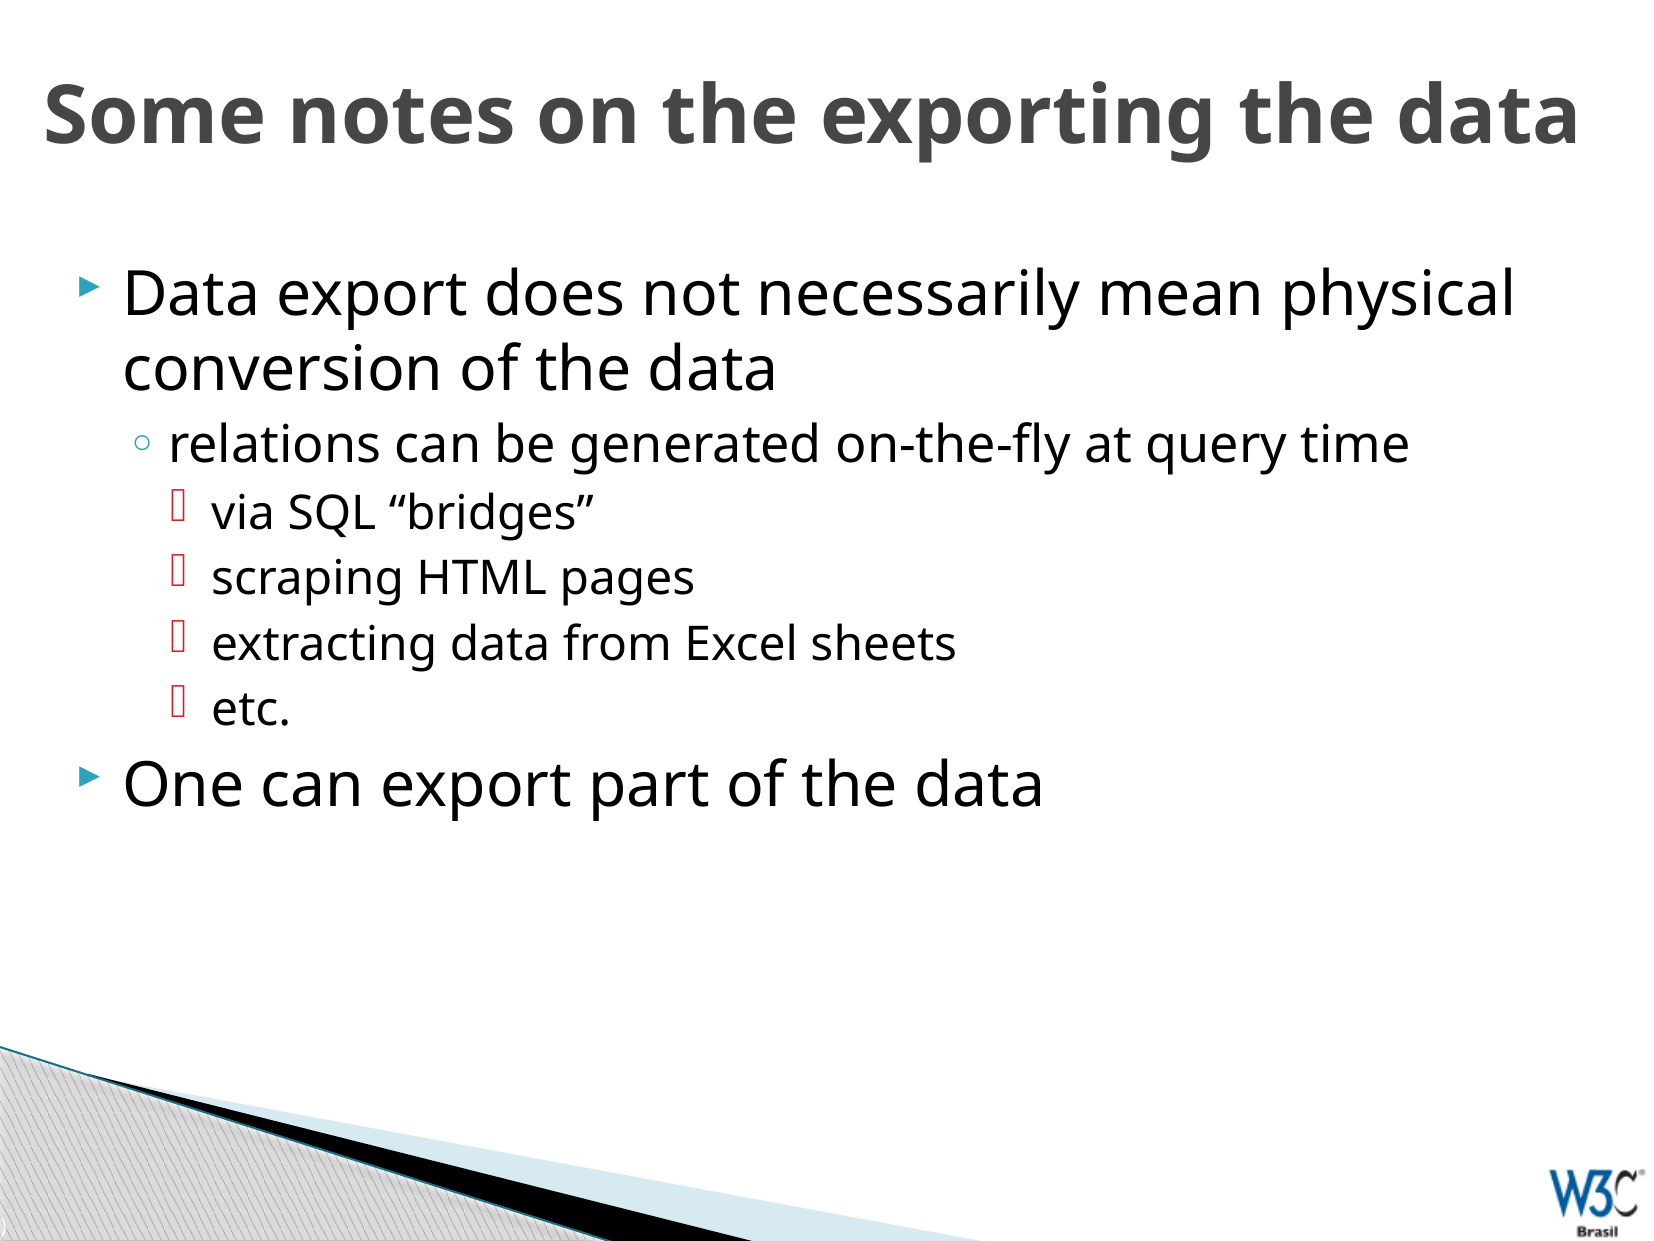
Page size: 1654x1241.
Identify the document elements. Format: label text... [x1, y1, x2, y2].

title Some notes on the exporting the data [26, 7, 1627, 215]
list Data export does not necessarily mean physical conversion of the data relations can be generated on-the-fly at query time via SQL “bridges” scraping HTML pages extracting data from Excel sheets etc. One can export part of the data [39, 245, 1602, 1096]
picture [1541, 1169, 1654, 1239]
